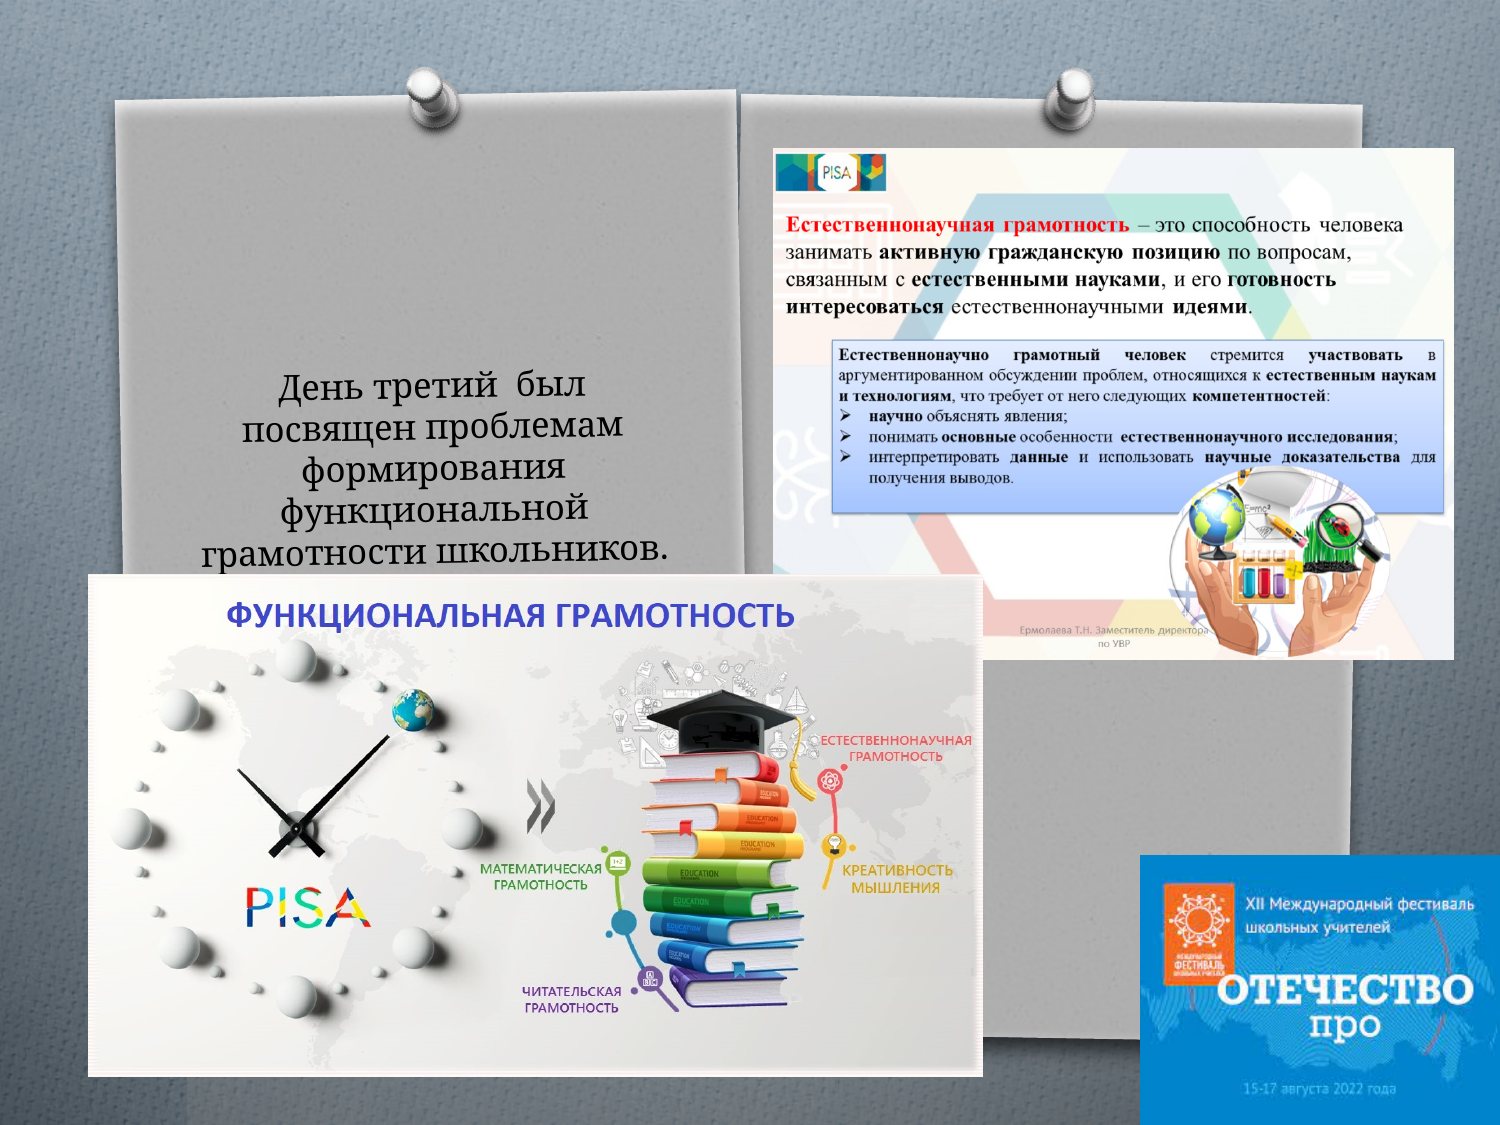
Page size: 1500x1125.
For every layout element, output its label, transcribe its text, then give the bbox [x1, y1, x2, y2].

picture [375, 33, 497, 157]
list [773, 148, 1454, 661]
picture [1140, 855, 1500, 1125]
picture [88, 573, 983, 1078]
picture [1016, 41, 1138, 148]
title День третий был посвящен проблемам формирования функциональной грамотности школьников. [179, 326, 687, 573]
